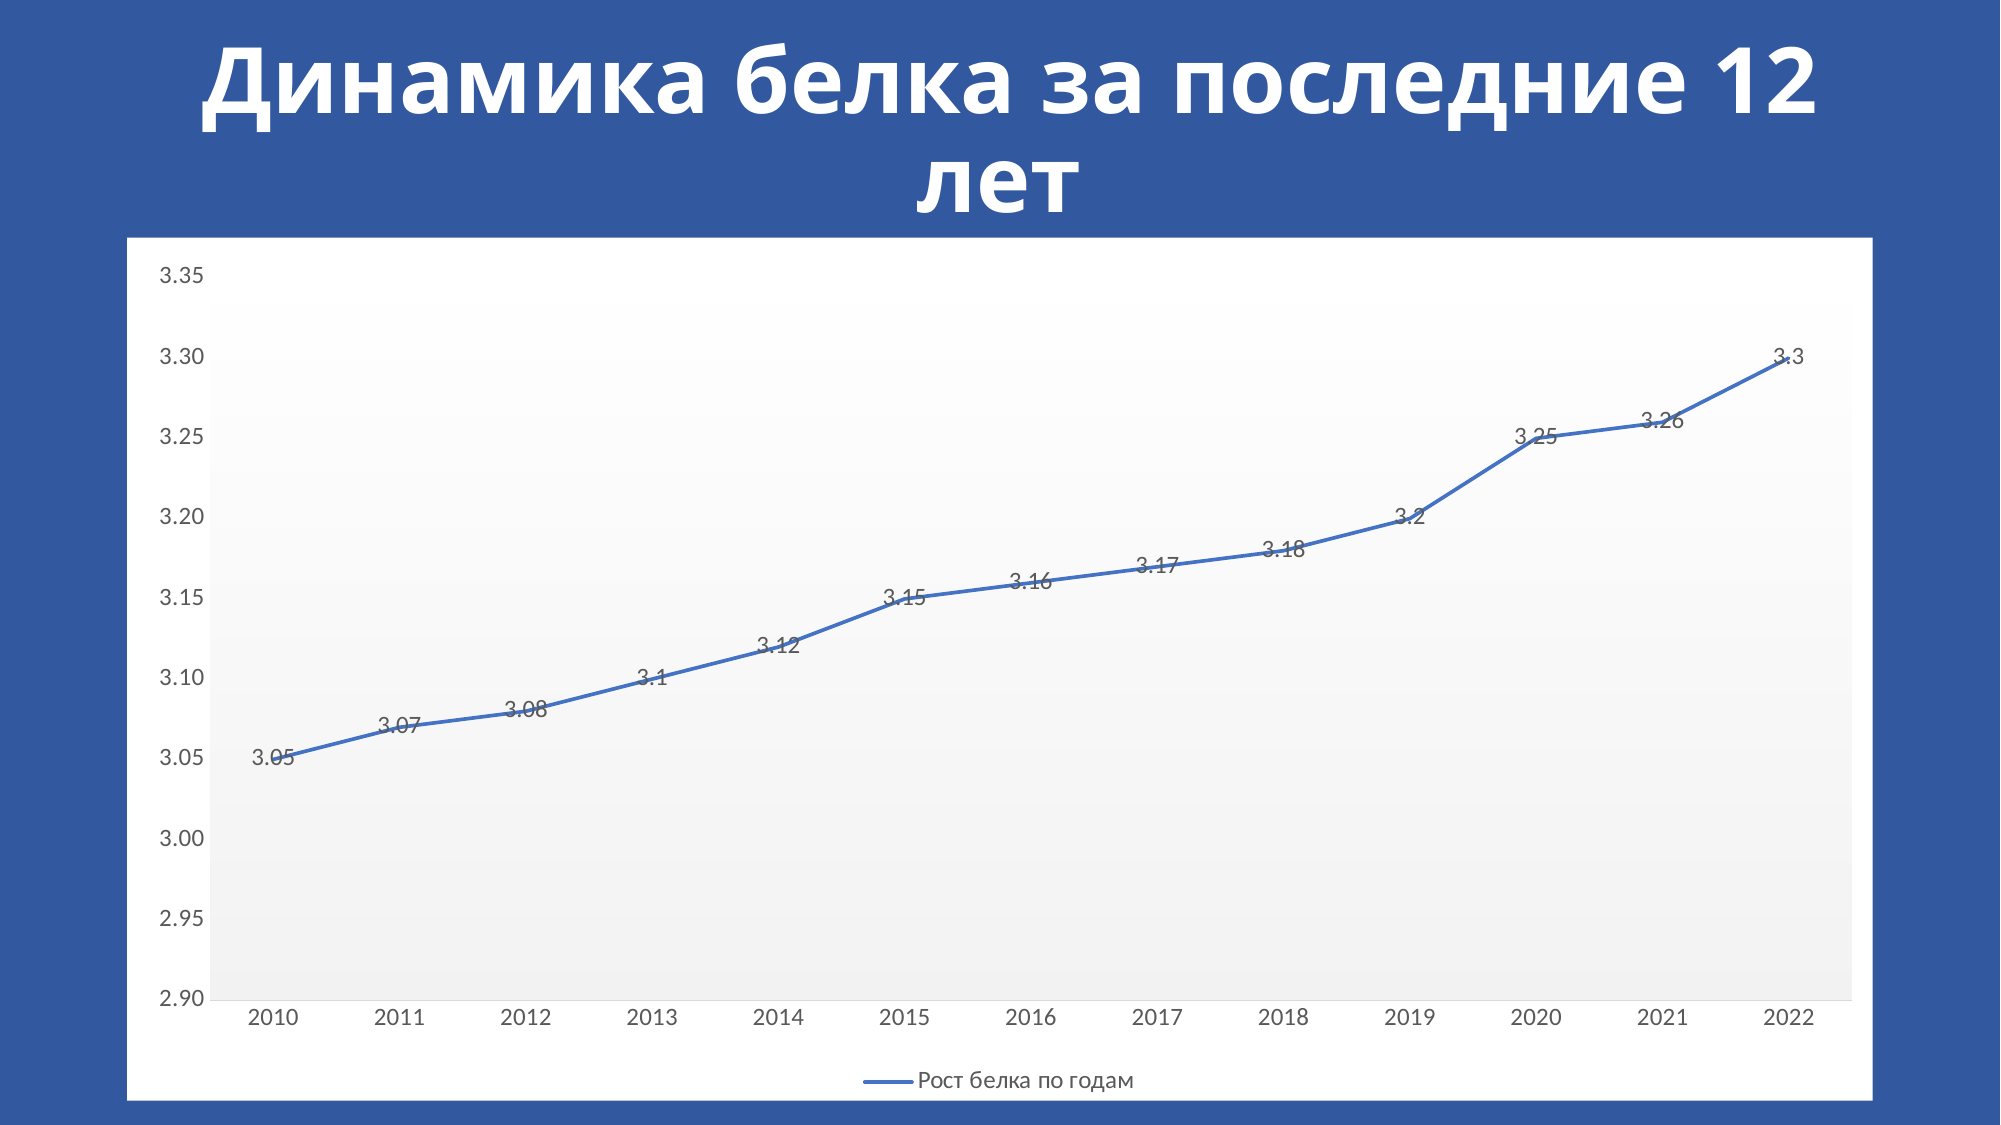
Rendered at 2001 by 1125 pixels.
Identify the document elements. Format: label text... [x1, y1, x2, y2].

title Динамика белка за последние 12 лет [148, 24, 1874, 242]
chart [127, 237, 1873, 1101]
